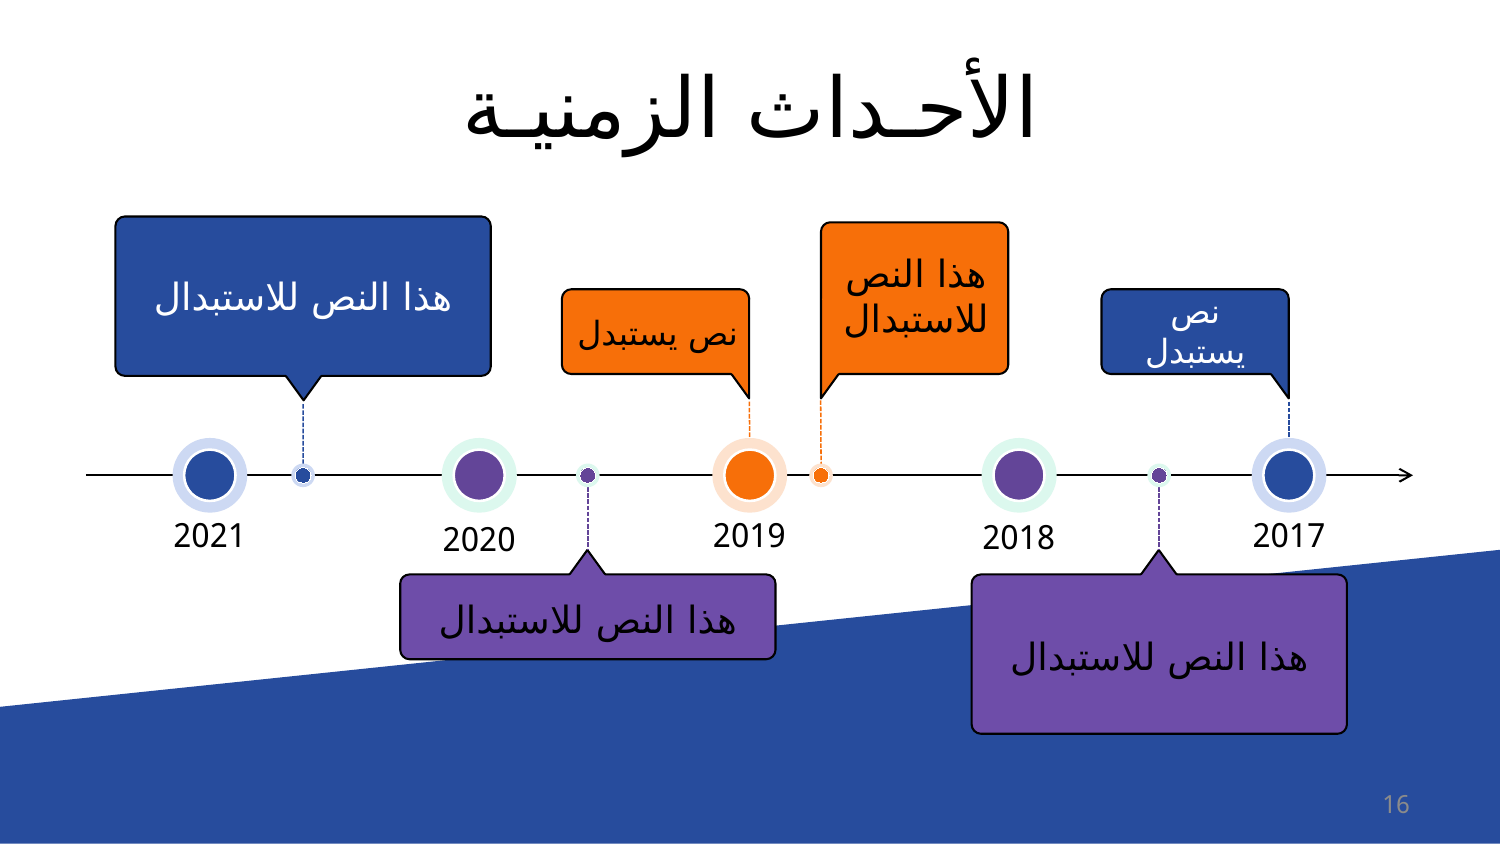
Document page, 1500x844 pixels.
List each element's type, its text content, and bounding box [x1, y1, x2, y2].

title الأحـداث الزمنيـة [76, 33, 1425, 175]
slide_number 16 [1074, 782, 1425, 827]
list نص يستبدل [553, 292, 762, 373]
list 2020 [419, 516, 539, 560]
list هذا النص للاستبدال [823, 222, 1009, 368]
list 2021 [150, 513, 270, 556]
list نص يستبدل [1101, 293, 1289, 368]
list هذا النص للاستبدال [400, 577, 776, 660]
list 2019 [689, 513, 810, 556]
list هذا النص للاستبدال [971, 577, 1347, 734]
list 2017 [1229, 513, 1349, 556]
list 2018 [958, 514, 1079, 558]
list هذا النص للاستبدال [115, 216, 491, 375]
